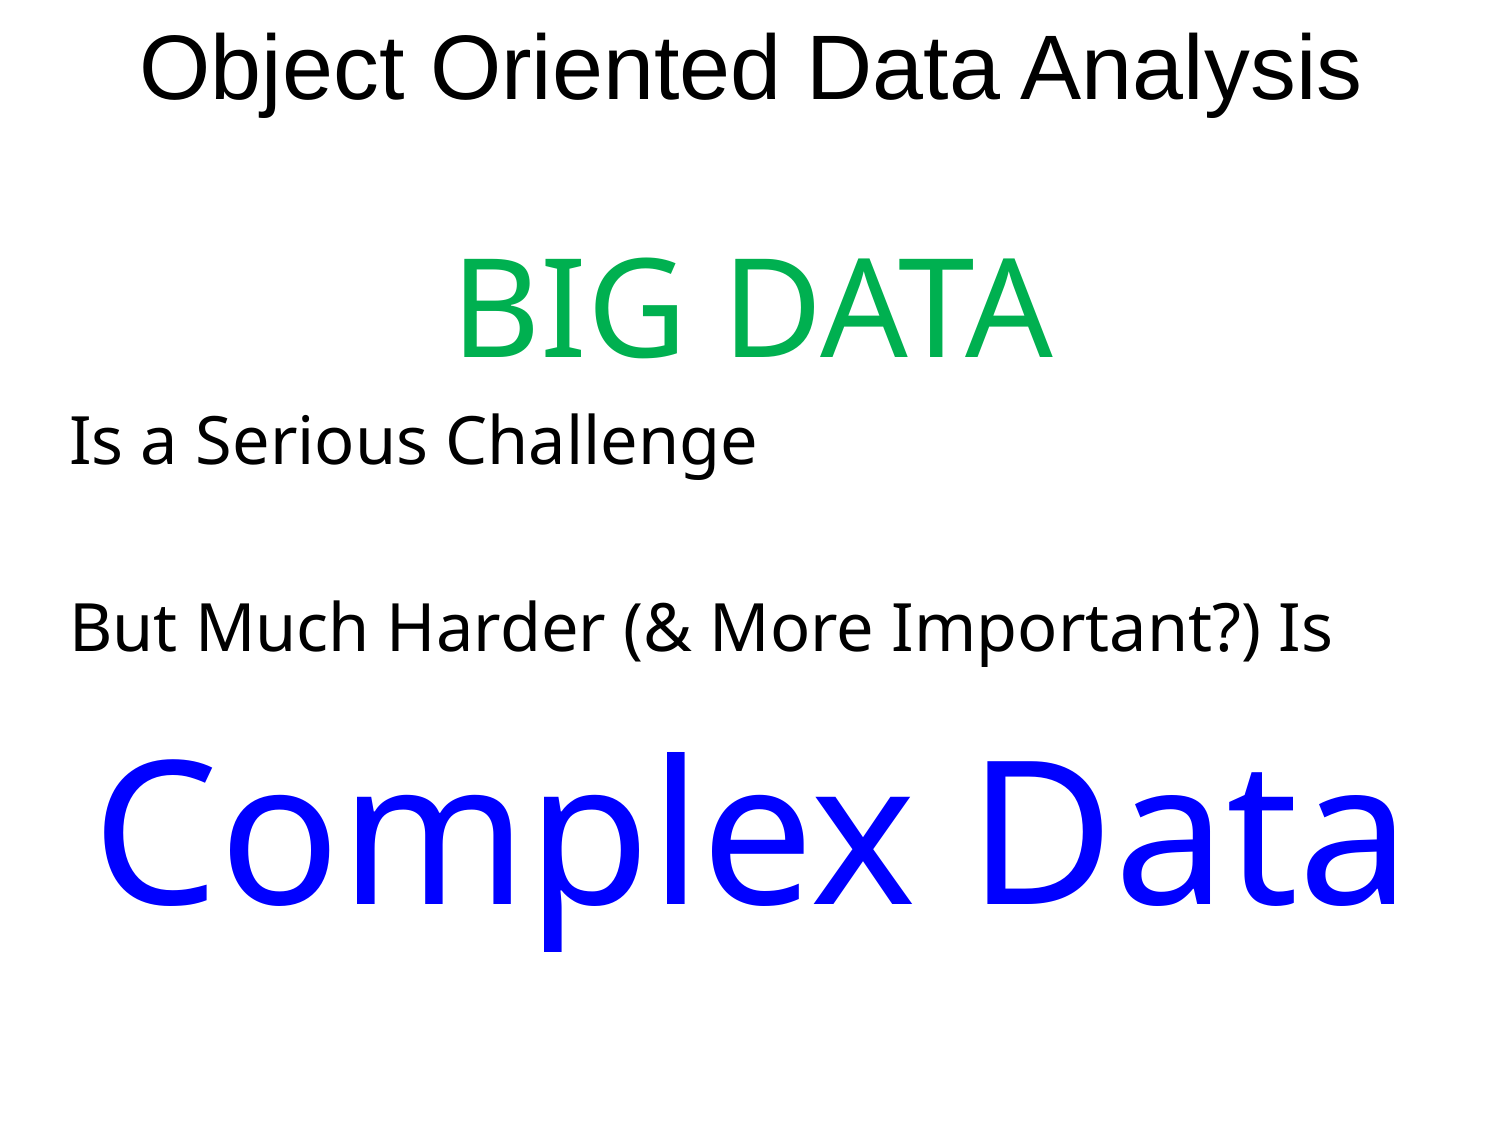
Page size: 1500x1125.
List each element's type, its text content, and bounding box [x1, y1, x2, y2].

list BIG DATA Is a Serious Challenge But Much Harder (& More Important?) Is Complex Data [54, 212, 1450, 1100]
title Object Oriented Data Analysis [54, 0, 1450, 125]
